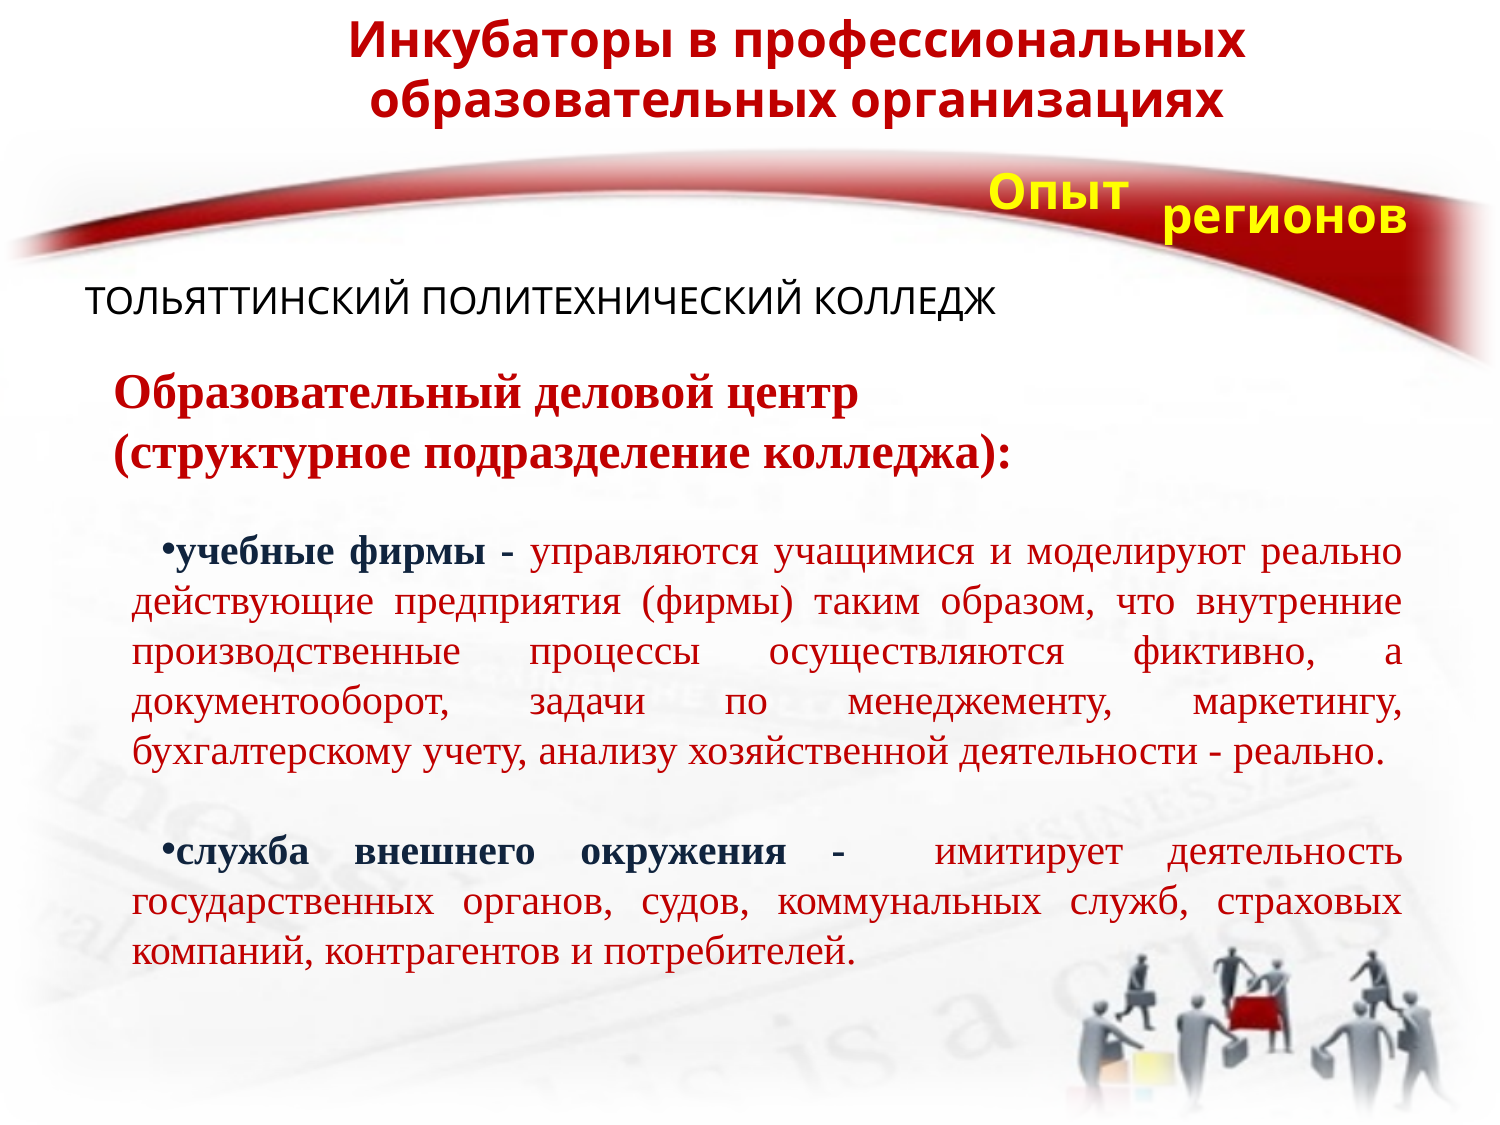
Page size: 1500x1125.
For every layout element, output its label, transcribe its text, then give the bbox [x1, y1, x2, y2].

picture [0, 128, 1500, 1125]
text_box Инкубаторы в профессиональных образовательных организациях [93, 0, 1500, 128]
